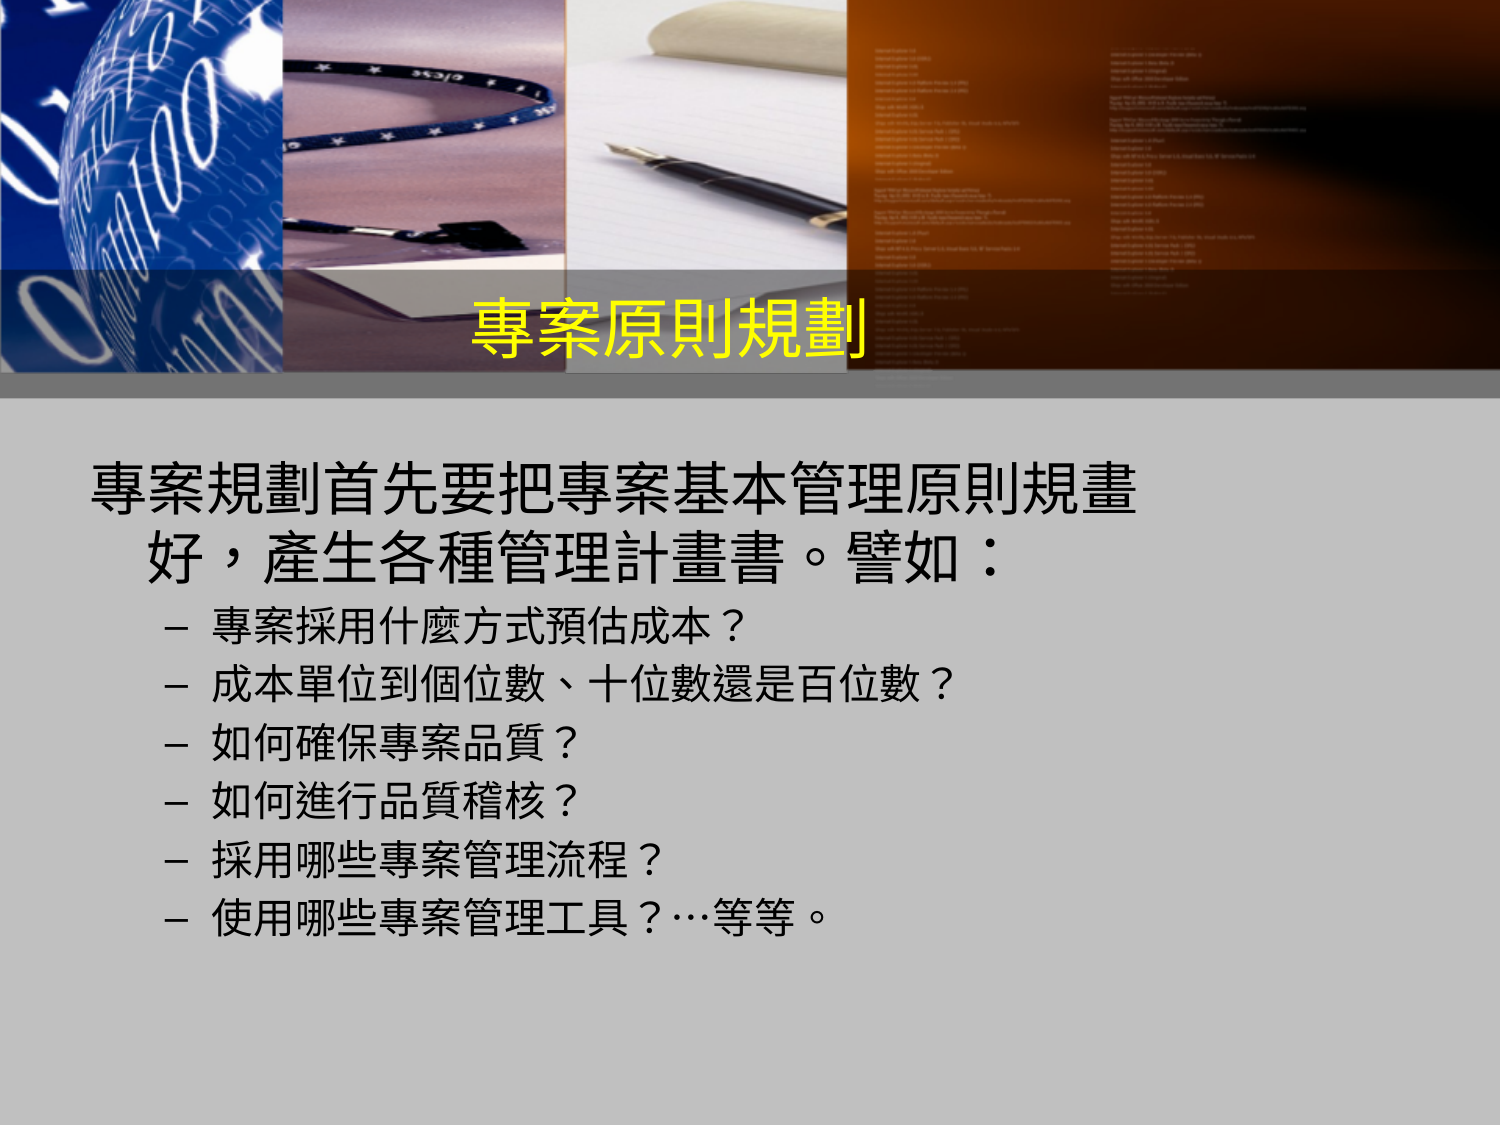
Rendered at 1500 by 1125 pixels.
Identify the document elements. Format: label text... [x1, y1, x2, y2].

list 專案規劃首先要把專案基本管理原則規畫好，產生各種管理計畫書。譬如： 專案採用什麼方式預估成本？ 成本單位到個位數、十位數還是百位數？ 如何確保專案品質？ 如何進行品質稽核？ 採用哪些專案管理流程？ 使用哪些專案管理工具？…等等。 [75, 444, 1211, 1005]
picture [0, 0, 1500, 388]
title 專案原則規劃 [454, 279, 963, 386]
